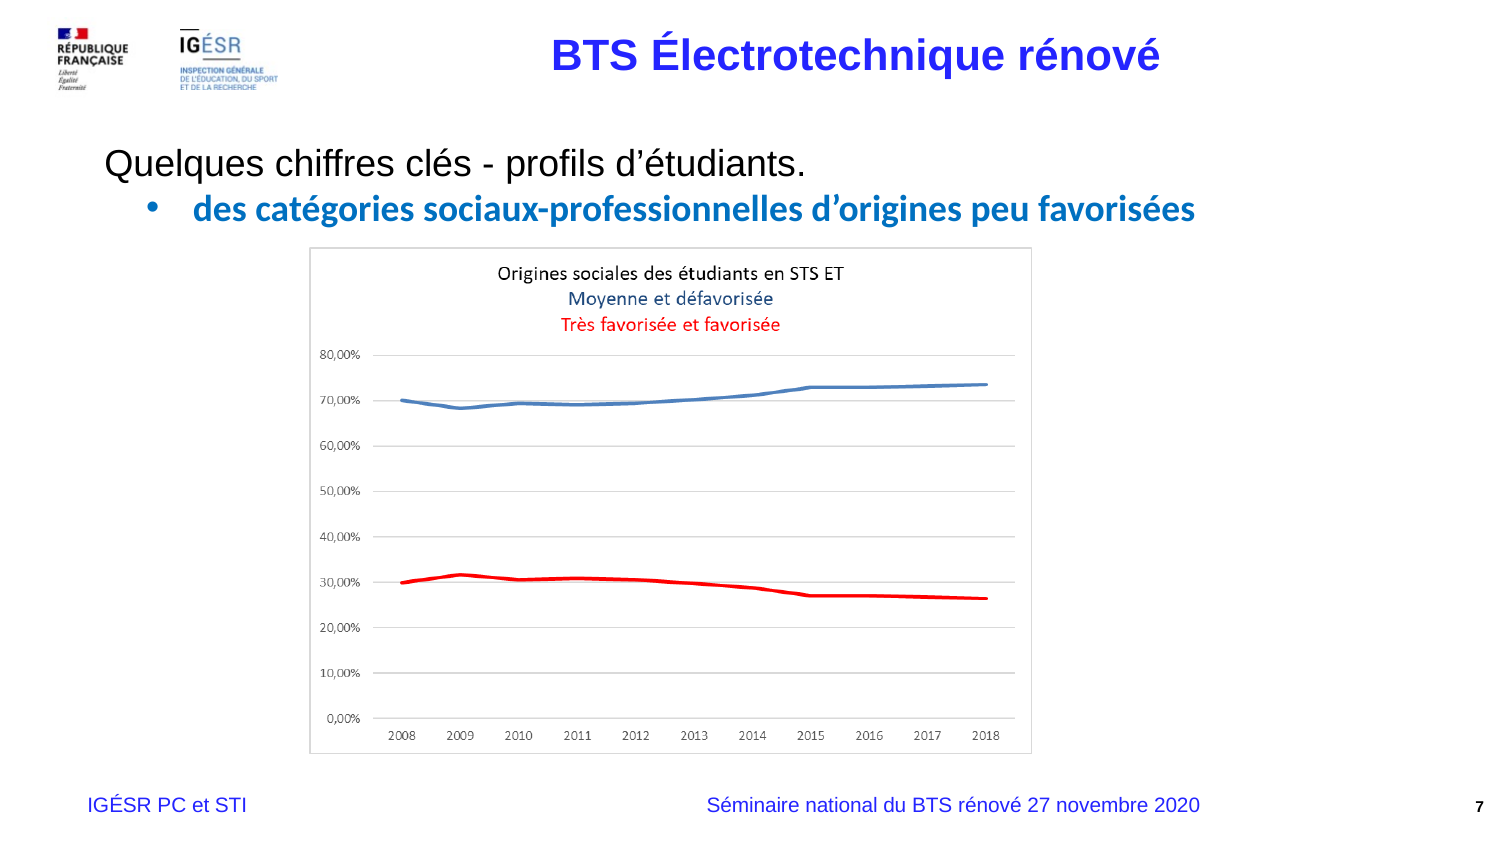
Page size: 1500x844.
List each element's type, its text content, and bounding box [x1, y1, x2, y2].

slide_number 7 [1262, 776, 1484, 836]
title BTS Électrotechnique rénové [550, 32, 1362, 93]
subtitle Quelques chiffres clés - profils d’étudiants. des catégories sociaux-professionnelles d’origines peu favorisées [104, 139, 1439, 791]
picture [309, 246, 1032, 754]
picture [47, 17, 139, 101]
picture [180, 29, 278, 90]
